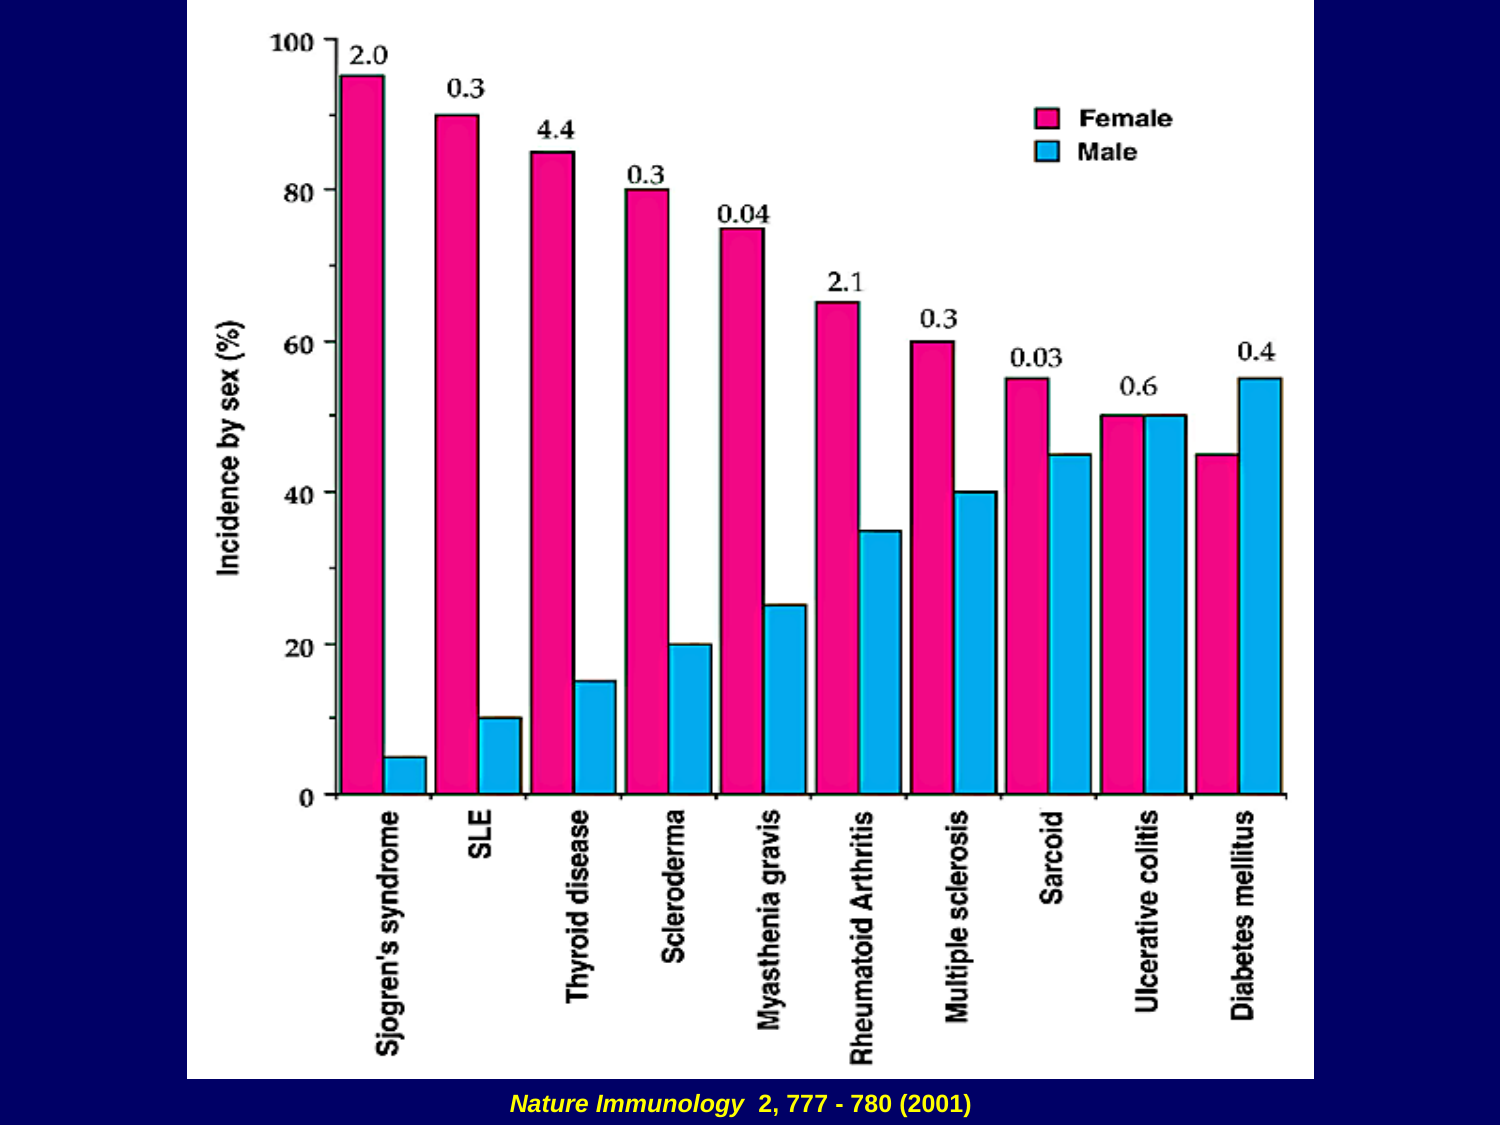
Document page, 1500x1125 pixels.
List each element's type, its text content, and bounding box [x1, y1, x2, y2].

picture [187, 0, 1314, 1079]
text_box Nature Immunology 2, 777 - 780 (2001) [494, 1088, 995, 1125]
